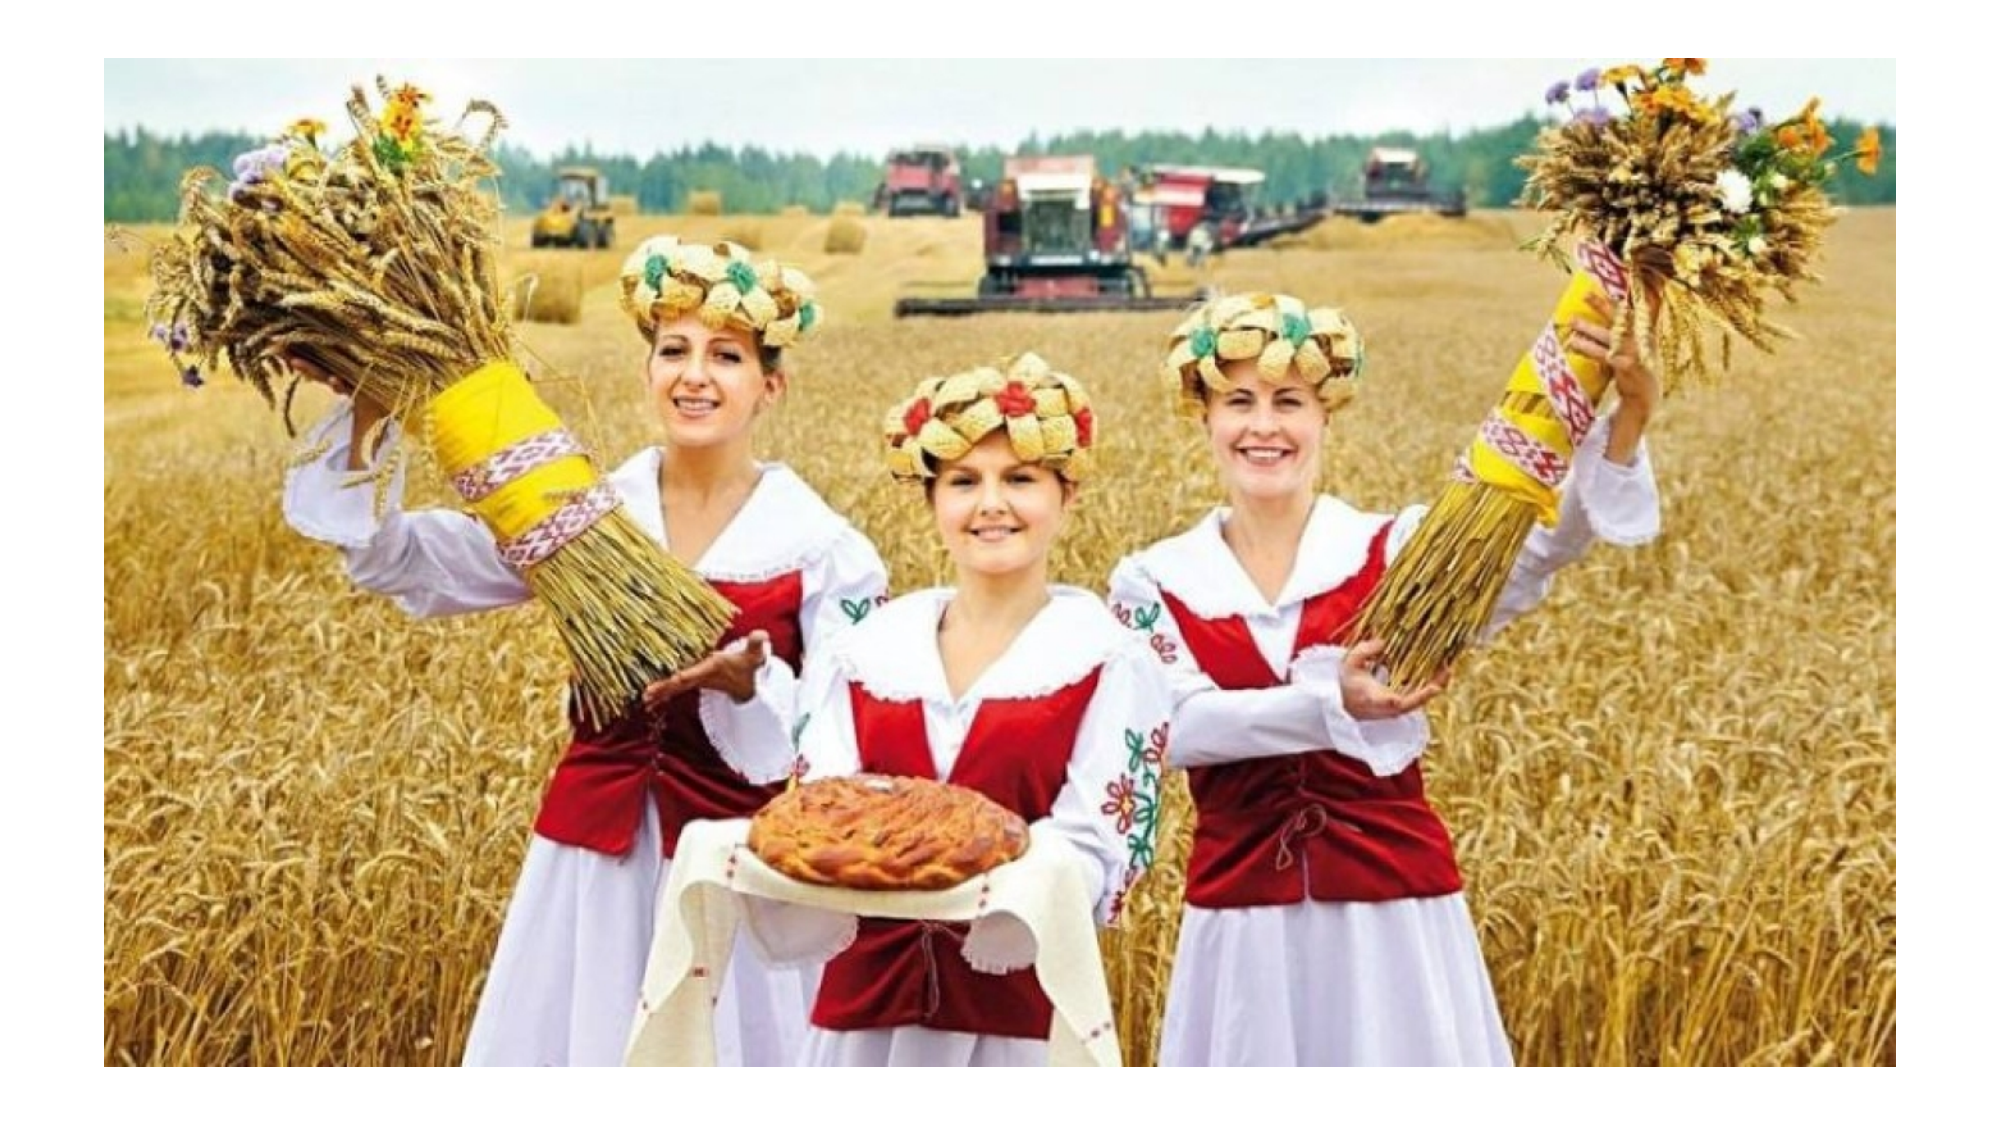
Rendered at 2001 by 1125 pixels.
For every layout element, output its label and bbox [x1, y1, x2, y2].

picture [104, 58, 1896, 1067]
